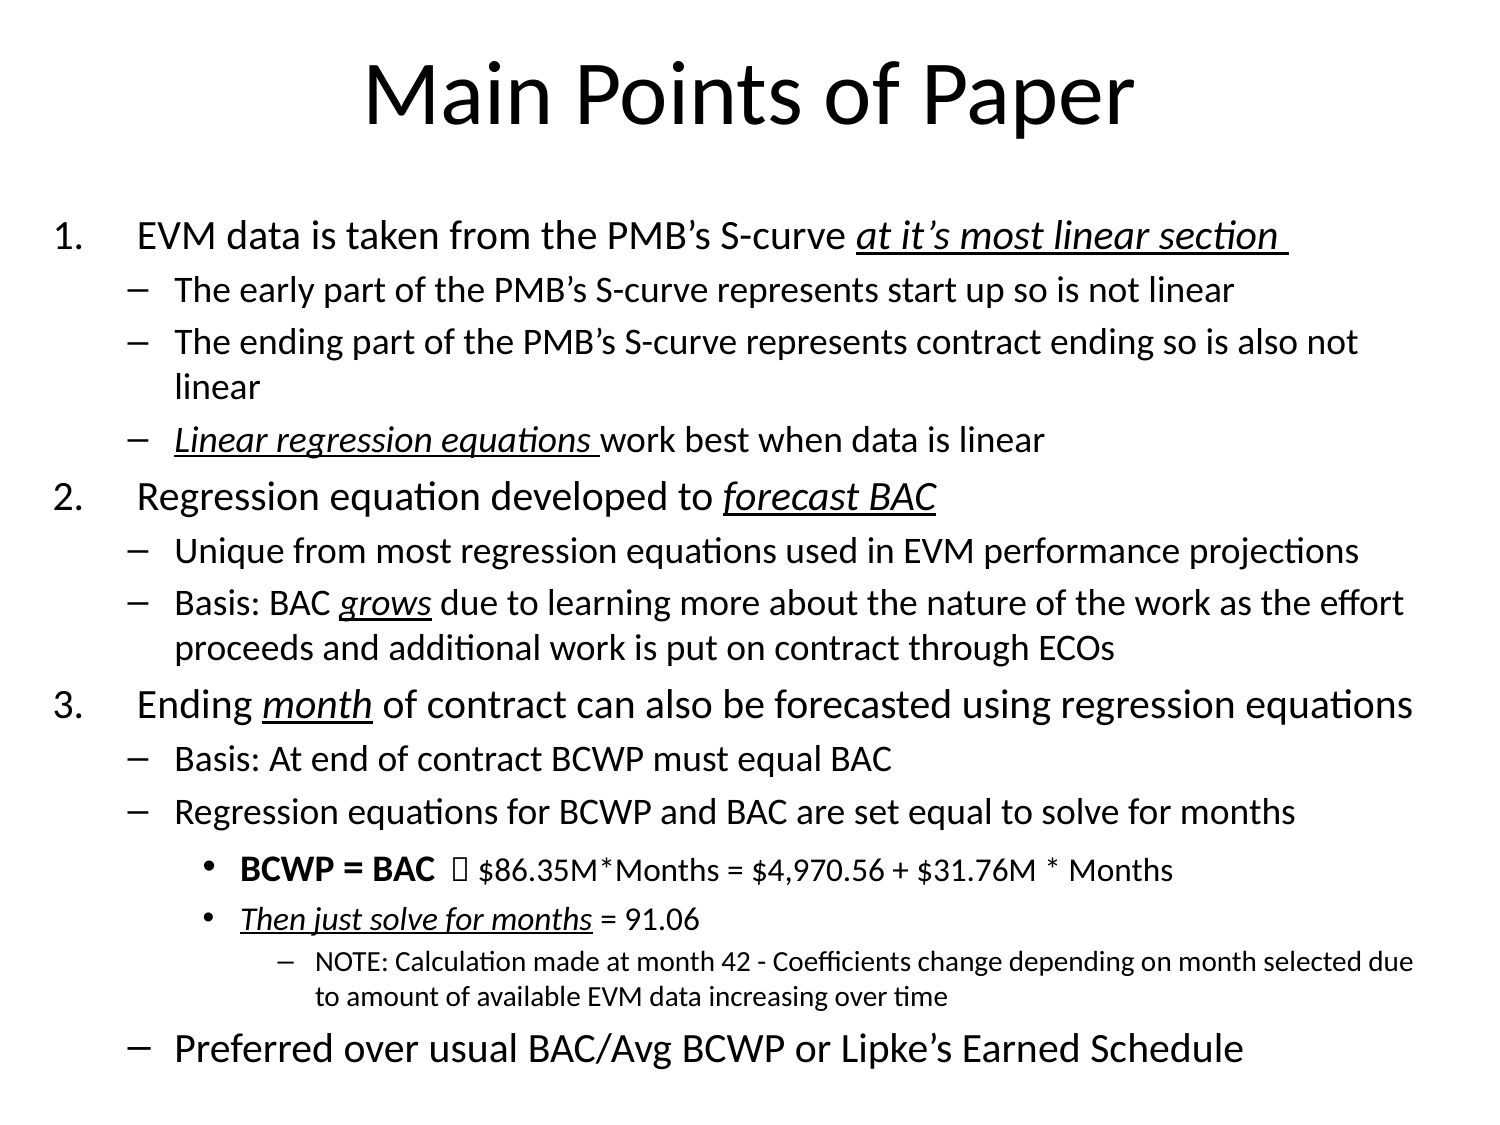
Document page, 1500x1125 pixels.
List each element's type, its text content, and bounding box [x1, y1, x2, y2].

list EVM data is taken from the PMB’s S-curve at it’s most linear section The early part of the PMB’s S-curve represents start up so is not linear The ending part of the PMB’s S-curve represents contract ending so is also not linear Linear regression equations work best when data is linear Regression equation developed to forecast BAC Unique from most regression equations used in EVM performance projections Basis: BAC grows due to learning more about the nature of the work as the effort proceeds and additional work is put on contract through ECOs Ending month of contract can also be forecasted using regression equations Basis: At end of contract BCWP must equal BAC Regression equations for BCWP and BAC are set equal to solve for months BCWP = BAC  $86.35M*Months = $4,970.56 + $31.76M * Months Then just solve for months = 91.06 NOTE: Calculation made at month 42 - Coefficients change depending on month selected due to amount of available EVM data increasing over time Preferred over usual BAC/Avg BCWP or Lipke’s Earned Schedule [37, 200, 1438, 1125]
title Main Points of Paper [75, 0, 1425, 188]
